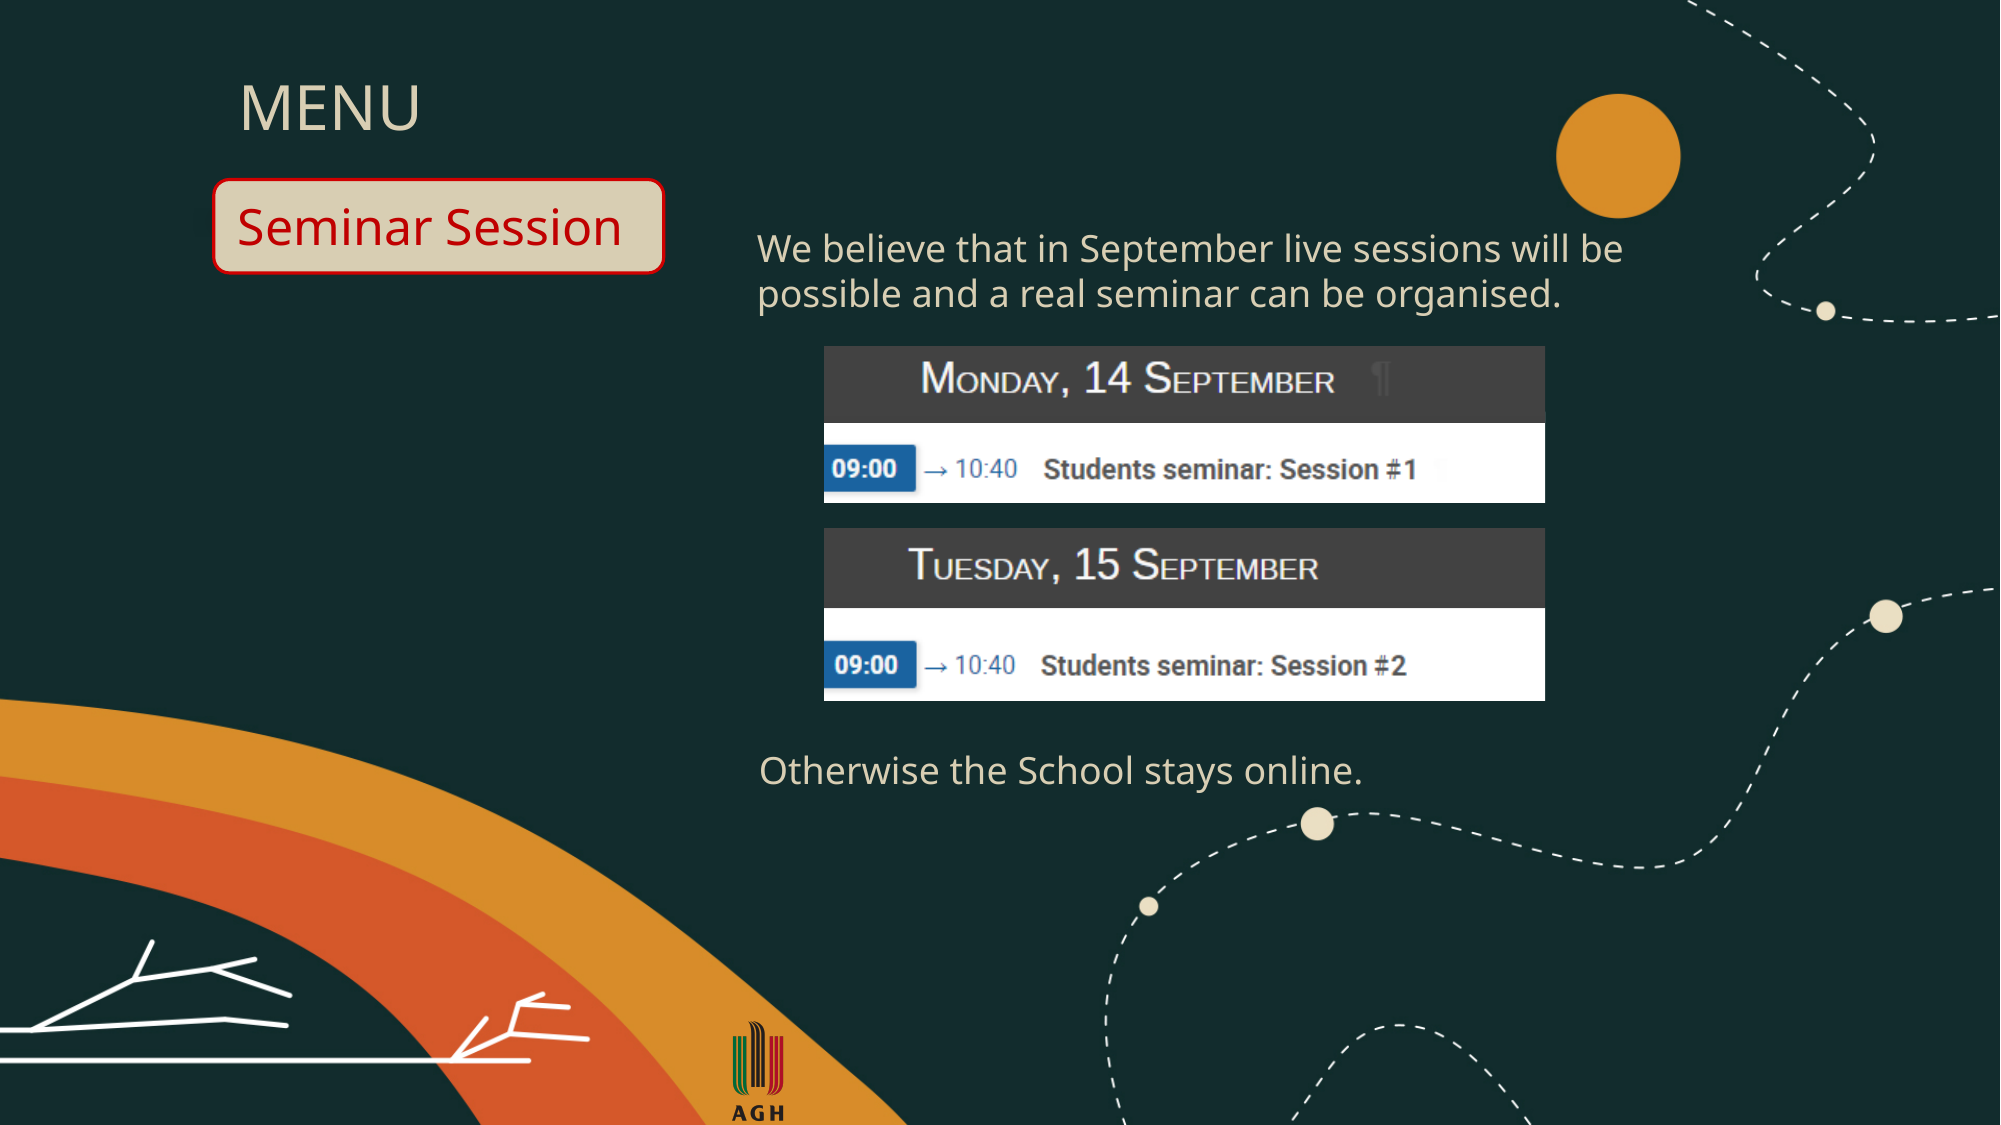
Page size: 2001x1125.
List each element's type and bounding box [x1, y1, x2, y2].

text_box [824, 346, 1546, 702]
picture [0, 0, 2000, 1125]
